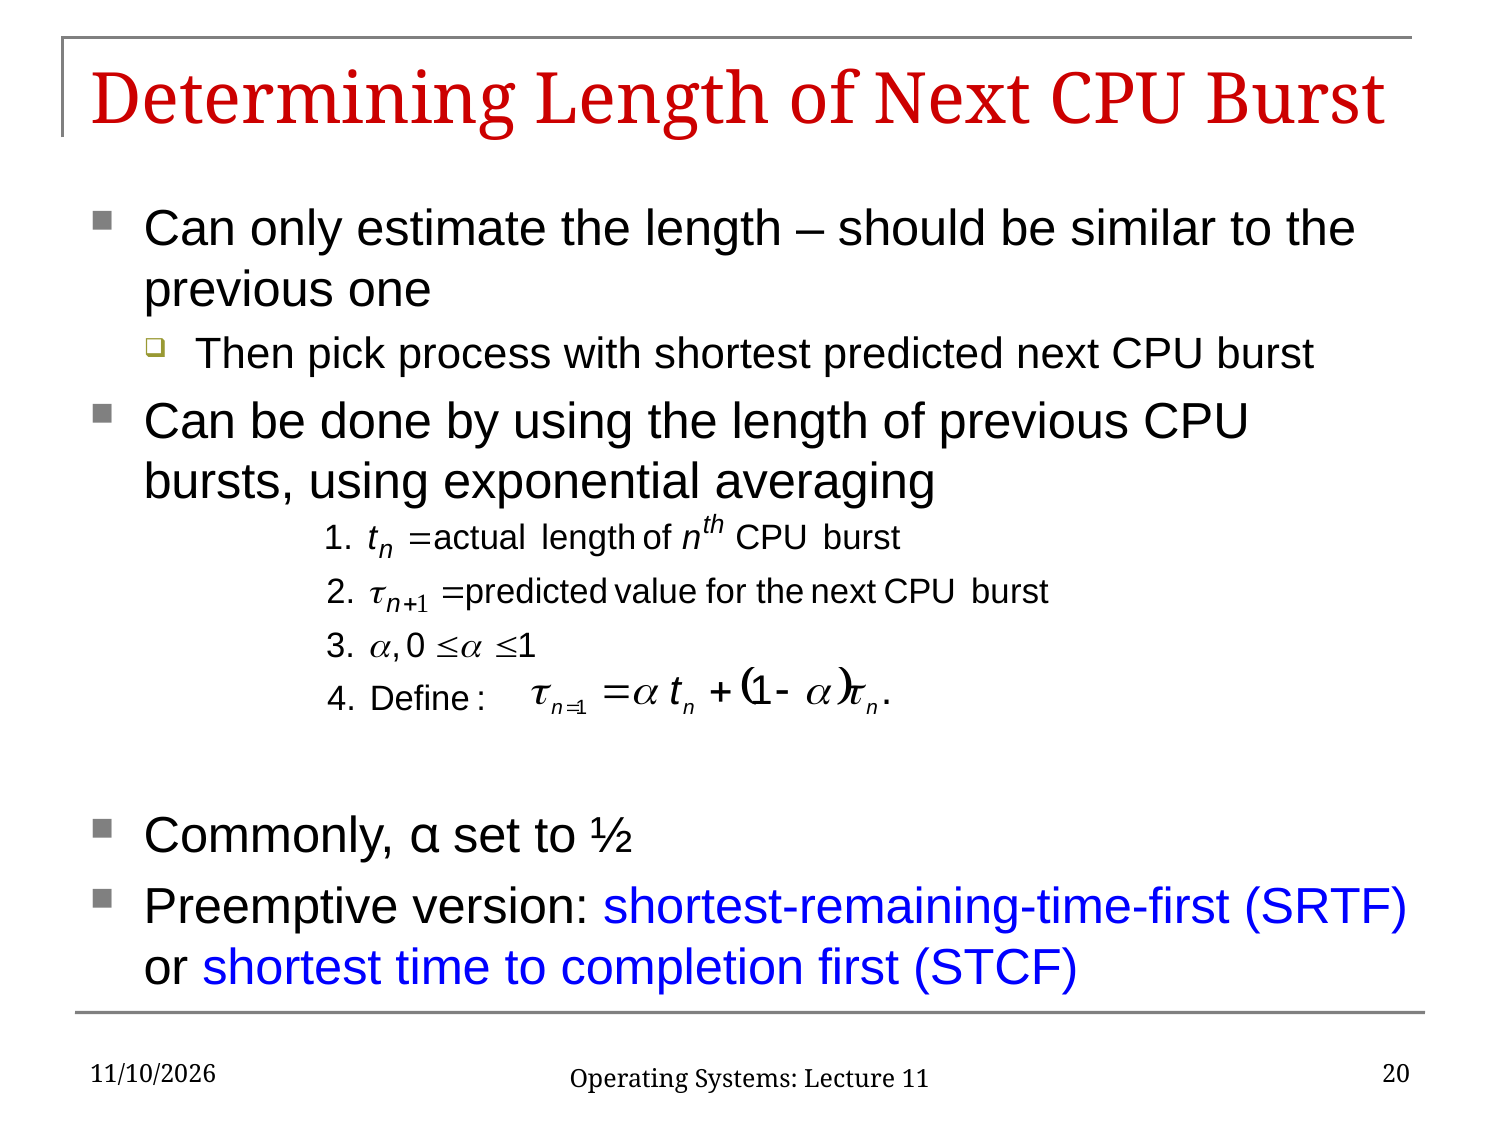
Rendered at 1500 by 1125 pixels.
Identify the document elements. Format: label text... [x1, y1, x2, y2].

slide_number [74, 1023, 426, 1100]
footer Operating Systems: Lecture 11 [512, 1024, 988, 1101]
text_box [529, 667, 895, 720]
slide_number 20 [1074, 1023, 1426, 1100]
list Can only estimate the length – should be similar to the previous one Then pick process with shortest predicted next CPU burst Can be done by using the length of previous CPU bursts, using exponential averaging Commonly, α set to ½ Preemptive version: shortest-remaining-time-first (SRTF) or shortest time to completion first (STCF) [75, 187, 1425, 1006]
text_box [324, 508, 1052, 716]
title Determining Length of Next CPU Burst [75, 45, 1425, 163]
